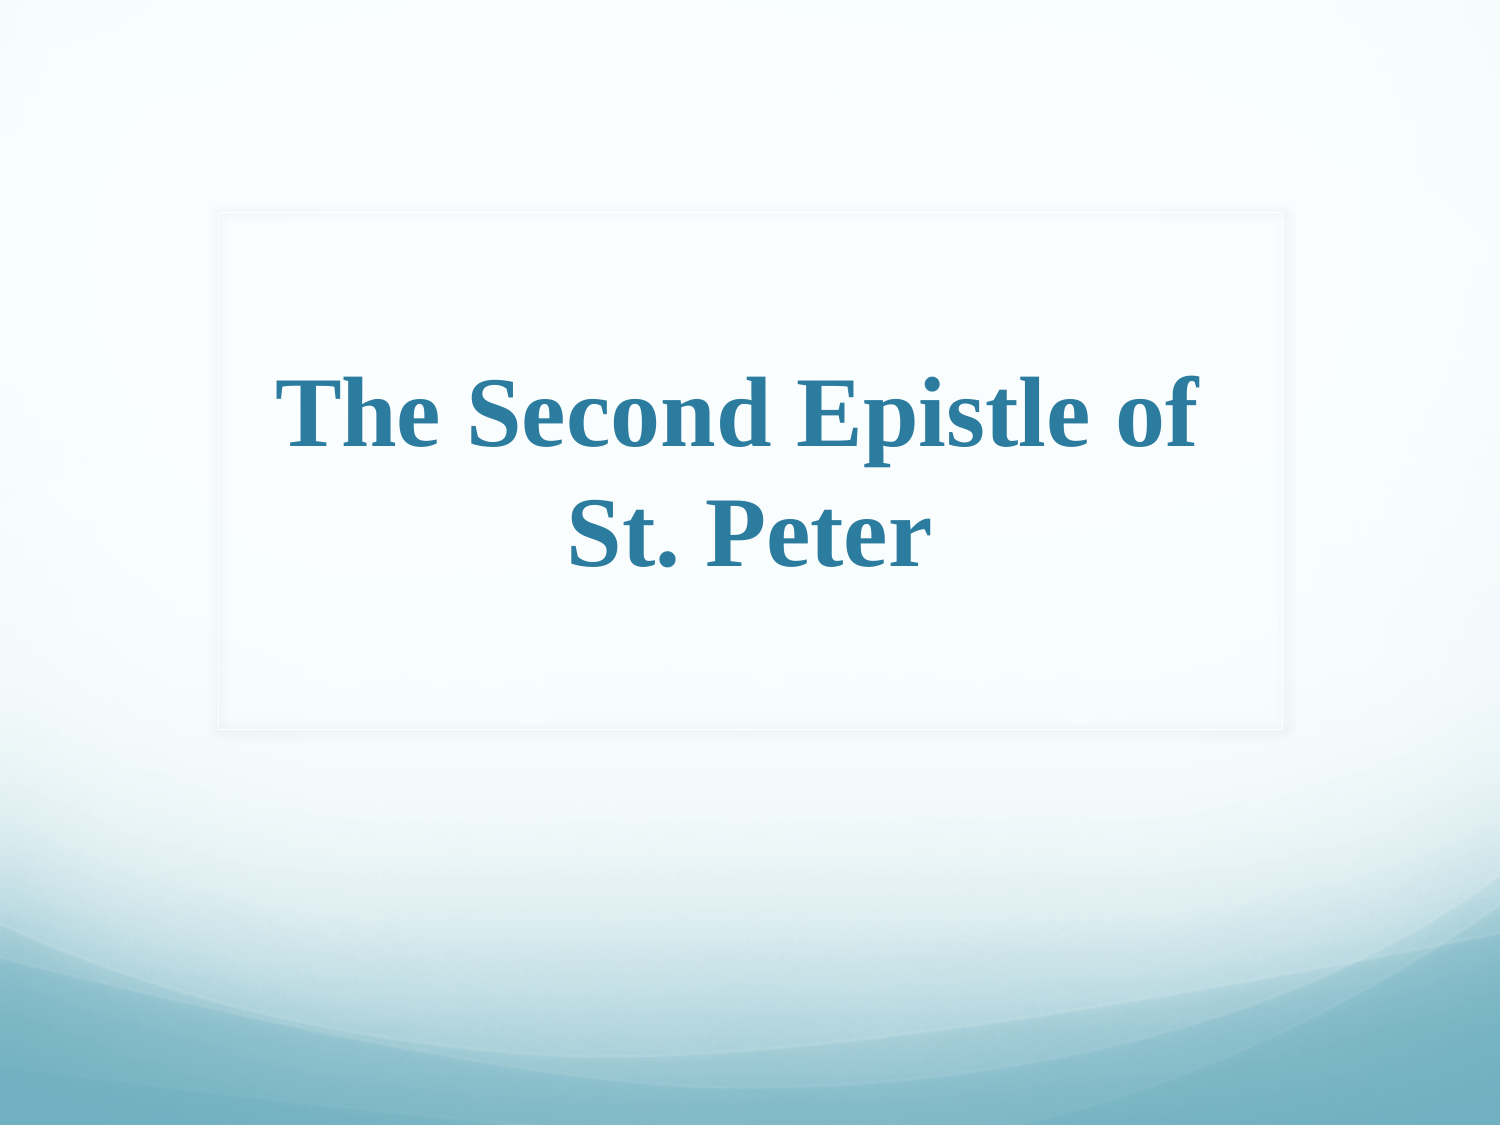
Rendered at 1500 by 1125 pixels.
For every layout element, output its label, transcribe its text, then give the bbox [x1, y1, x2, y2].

title The Second Epistle of St. Peter [217, 311, 1283, 595]
